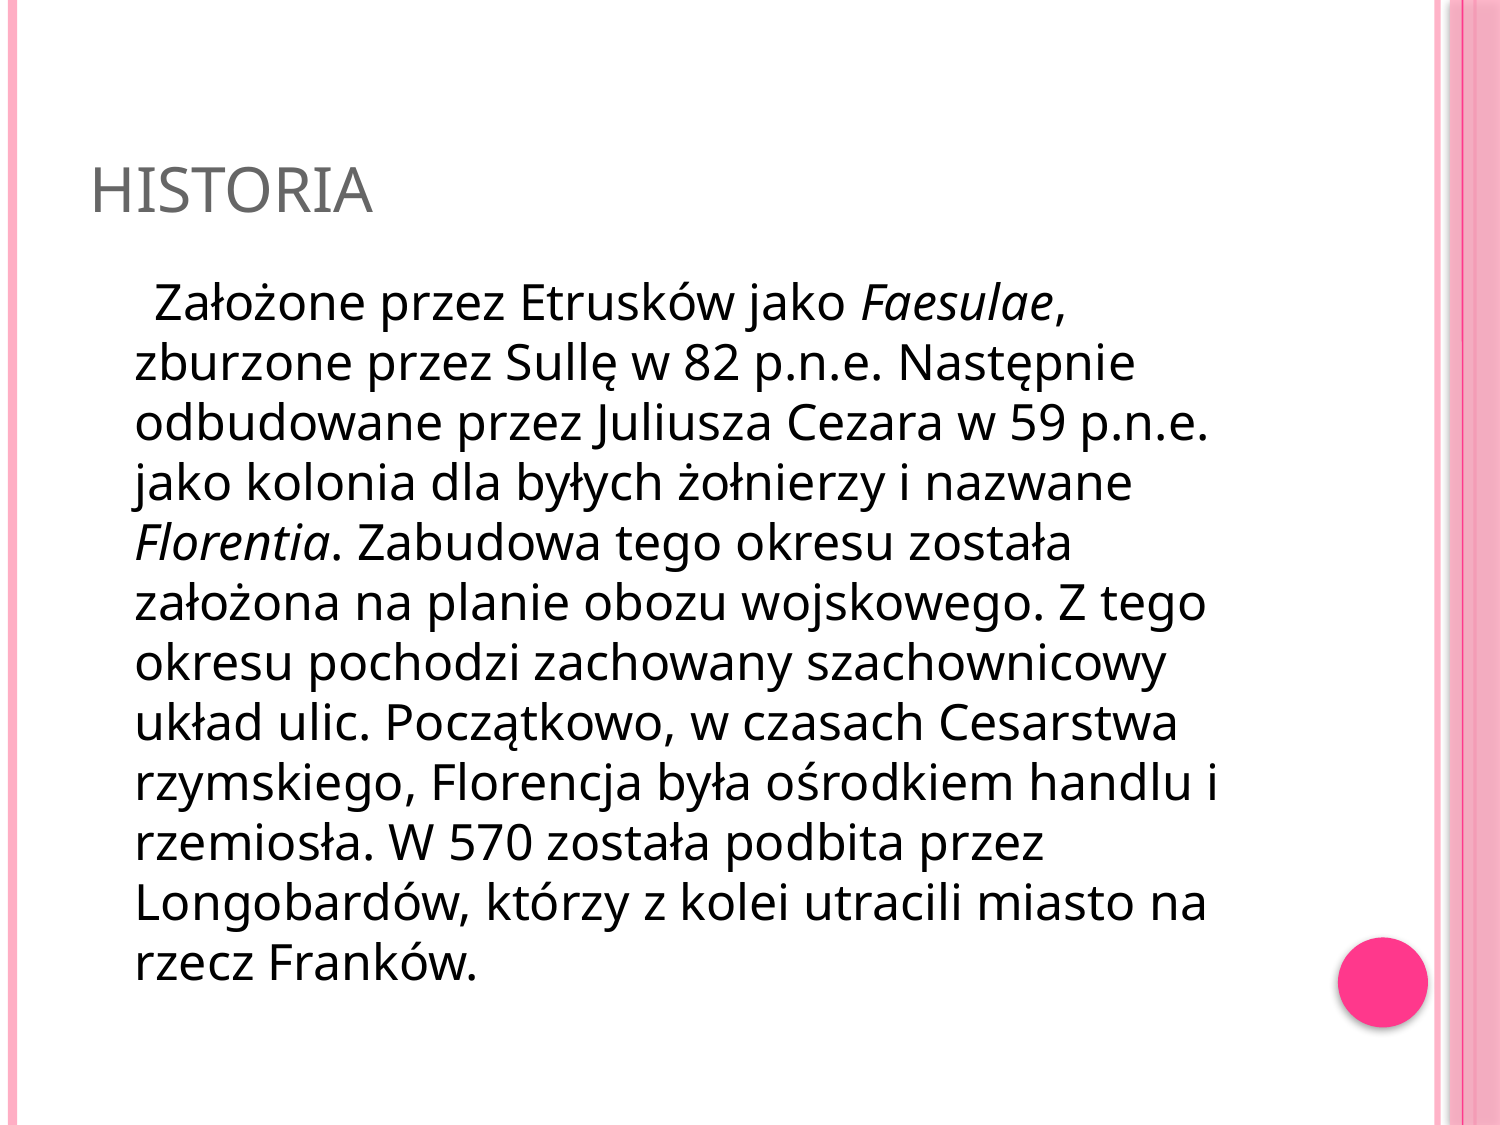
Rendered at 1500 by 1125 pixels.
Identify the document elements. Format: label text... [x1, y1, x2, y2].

list Założone przez Etrusków jako Faesulae, zburzone przez Sullę w 82 p.n.e. Następnie odbudowane przez Juliusza Cezara w 59 p.n.e. jako kolonia dla byłych żołnierzy i nazwane Florentia. Zabudowa tego okresu została założona na planie obozu wojskowego. Z tego okresu pochodzi zachowany szachownicowy układ ulic. Początkowo, w czasach Cesarstwa rzymskiego, Florencja była ośrodkiem handlu i rzemiosła. W 570 została podbita przez Longobardów, którzy z kolei utracili miasto na rzecz Franków. [75, 262, 1300, 1062]
title Historia [75, 45, 1300, 233]
